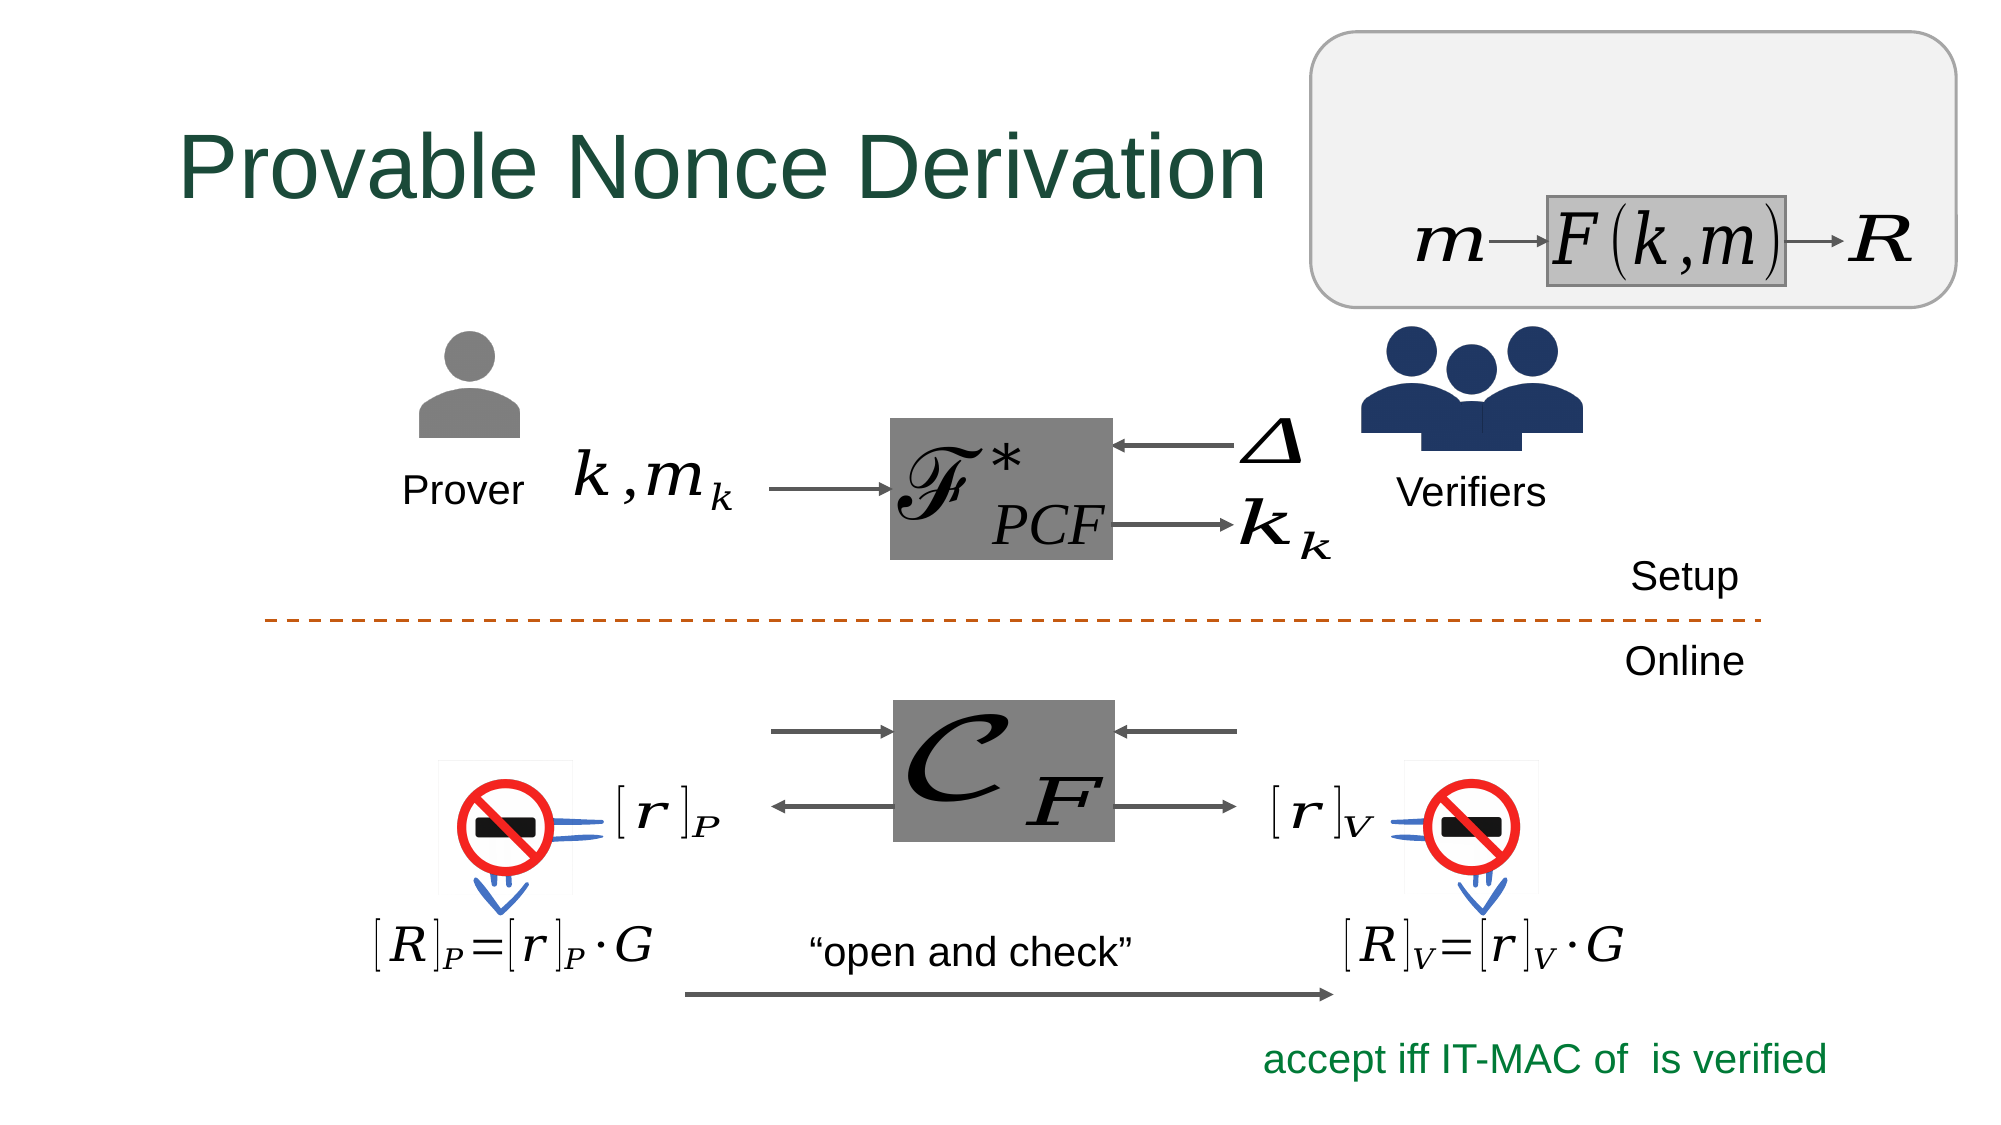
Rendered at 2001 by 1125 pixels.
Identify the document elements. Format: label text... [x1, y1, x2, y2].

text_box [769, 419, 1234, 558]
text_box “open and check” [794, 916, 1148, 982]
text_box [480, 895, 523, 917]
text_box Online [1609, 626, 1761, 692]
text_box [1389, 833, 1404, 841]
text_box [1336, 304, 1608, 524]
text_box [573, 817, 605, 826]
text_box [1310, 31, 1957, 308]
text_box Setup [1615, 541, 1755, 607]
text_box [573, 833, 605, 843]
picture [1404, 760, 1539, 894]
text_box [386, 309, 545, 522]
text_box [1389, 818, 1404, 826]
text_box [771, 701, 1237, 840]
title Provable Nonce Derivation [137, 59, 1310, 278]
picture [438, 760, 573, 895]
text_box [1462, 894, 1503, 917]
